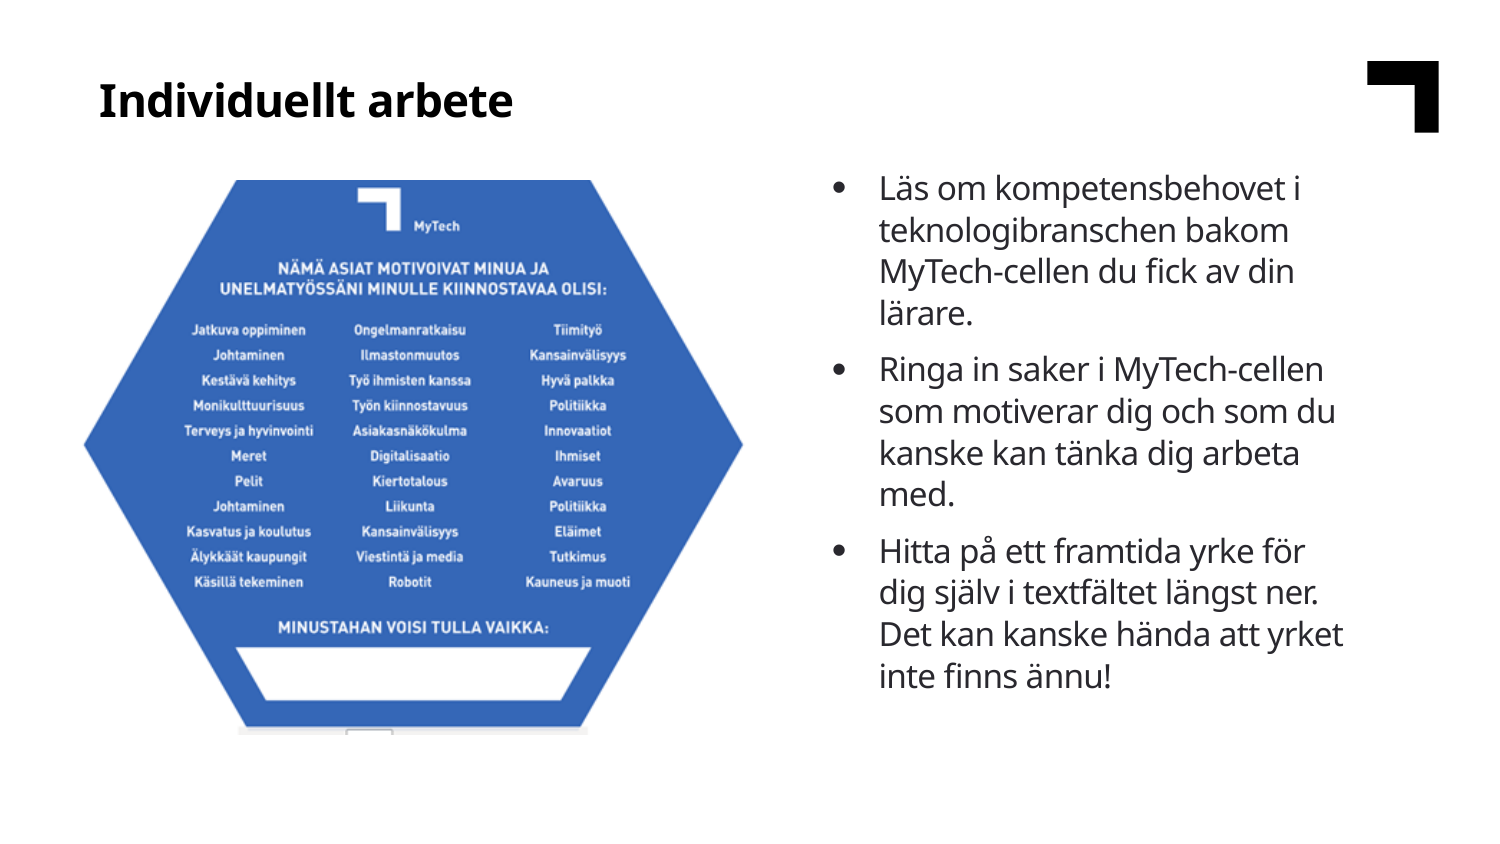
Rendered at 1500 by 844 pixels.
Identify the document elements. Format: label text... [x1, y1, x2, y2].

list Läs om kompetensbehovet i teknologibranschen bakom MyTech-cellen du fick av din lärare. Ringa in saker i MyTech-cellen som motiverar dig och som du kanske kan tänka dig arbeta med. Hitta på ett framtida yrke för dig själv i textfältet längst ner. Det kan kanske hända att yrket inte finns ännu! [816, 160, 1374, 735]
list Individuellt arbete [82, 67, 817, 166]
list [80, 180, 751, 735]
